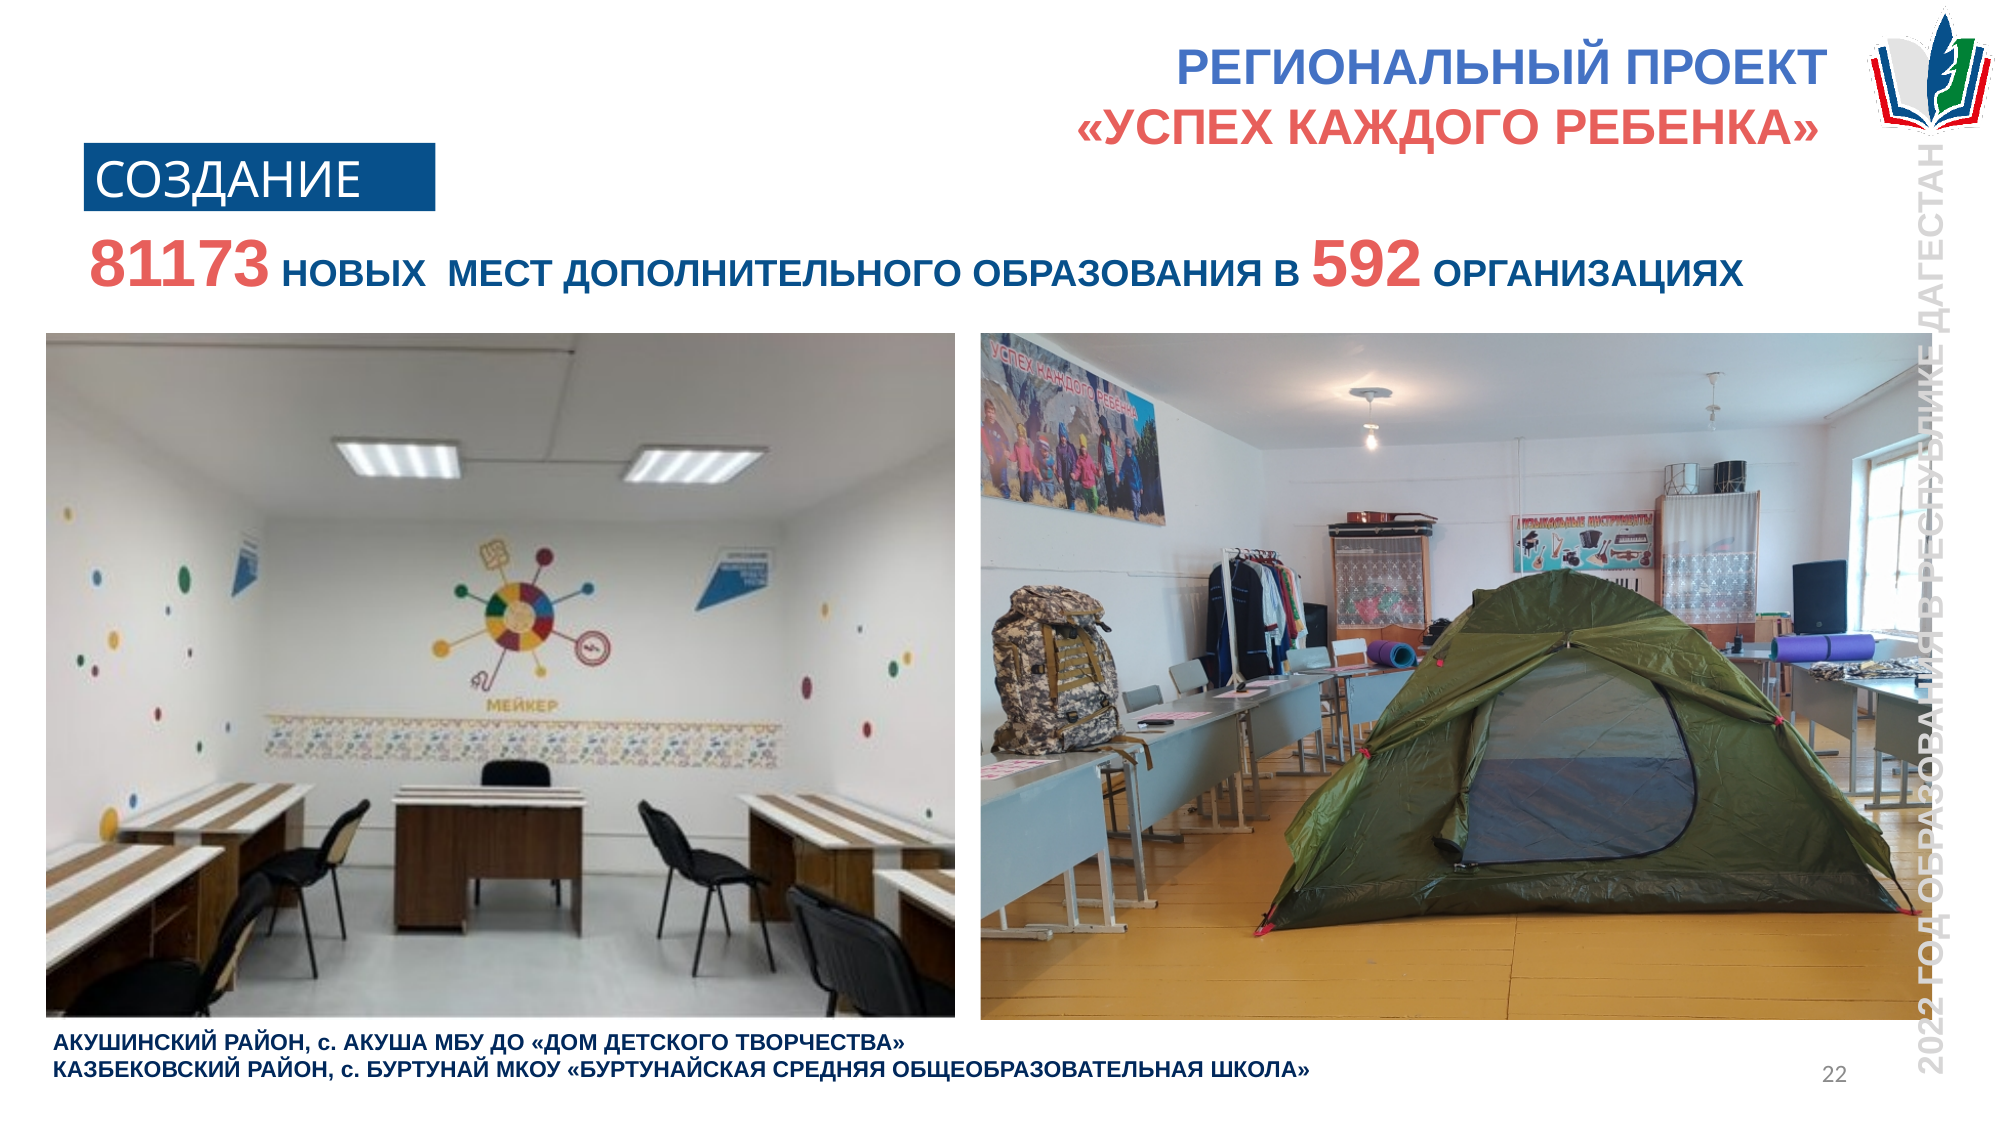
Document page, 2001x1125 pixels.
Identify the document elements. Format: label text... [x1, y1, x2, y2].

slide_number 22 [1412, 1042, 1857, 1103]
text_box СОЗДАНИЕ [79, 139, 441, 215]
text_box 81173 НОВЫХ МЕСТ ДОПОЛНИТЕЛЬНОГО ОБРАЗОВАНИЯ В 592 ОРГАНИЗАЦИЯХ [74, 212, 1857, 308]
text_box АКУШИНСКИЙ РАЙОН, с. АКУША МБУ ДО «ДОМ ДЕТСКОГО ТВОРЧЕСТВА» КАЗБЕКОВСКИЙ РАЙОН, с. БУРТУНАЙ МКОУ «БУРТУНАЙСКАЯ СРЕДНЯЯ ОБЩЕОБРАЗОВАТЕЛЬНАЯ ШКОЛА» [38, 1019, 1524, 1090]
picture [46, 333, 955, 1020]
picture [980, 333, 1857, 1020]
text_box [1857, 0, 2000, 1105]
text_box РЕГИОНАЛЬНЫЙ ПРОЕКТ «УСПЕХ КАЖДОГО РЕБЕНКА» [1061, 18, 1857, 162]
